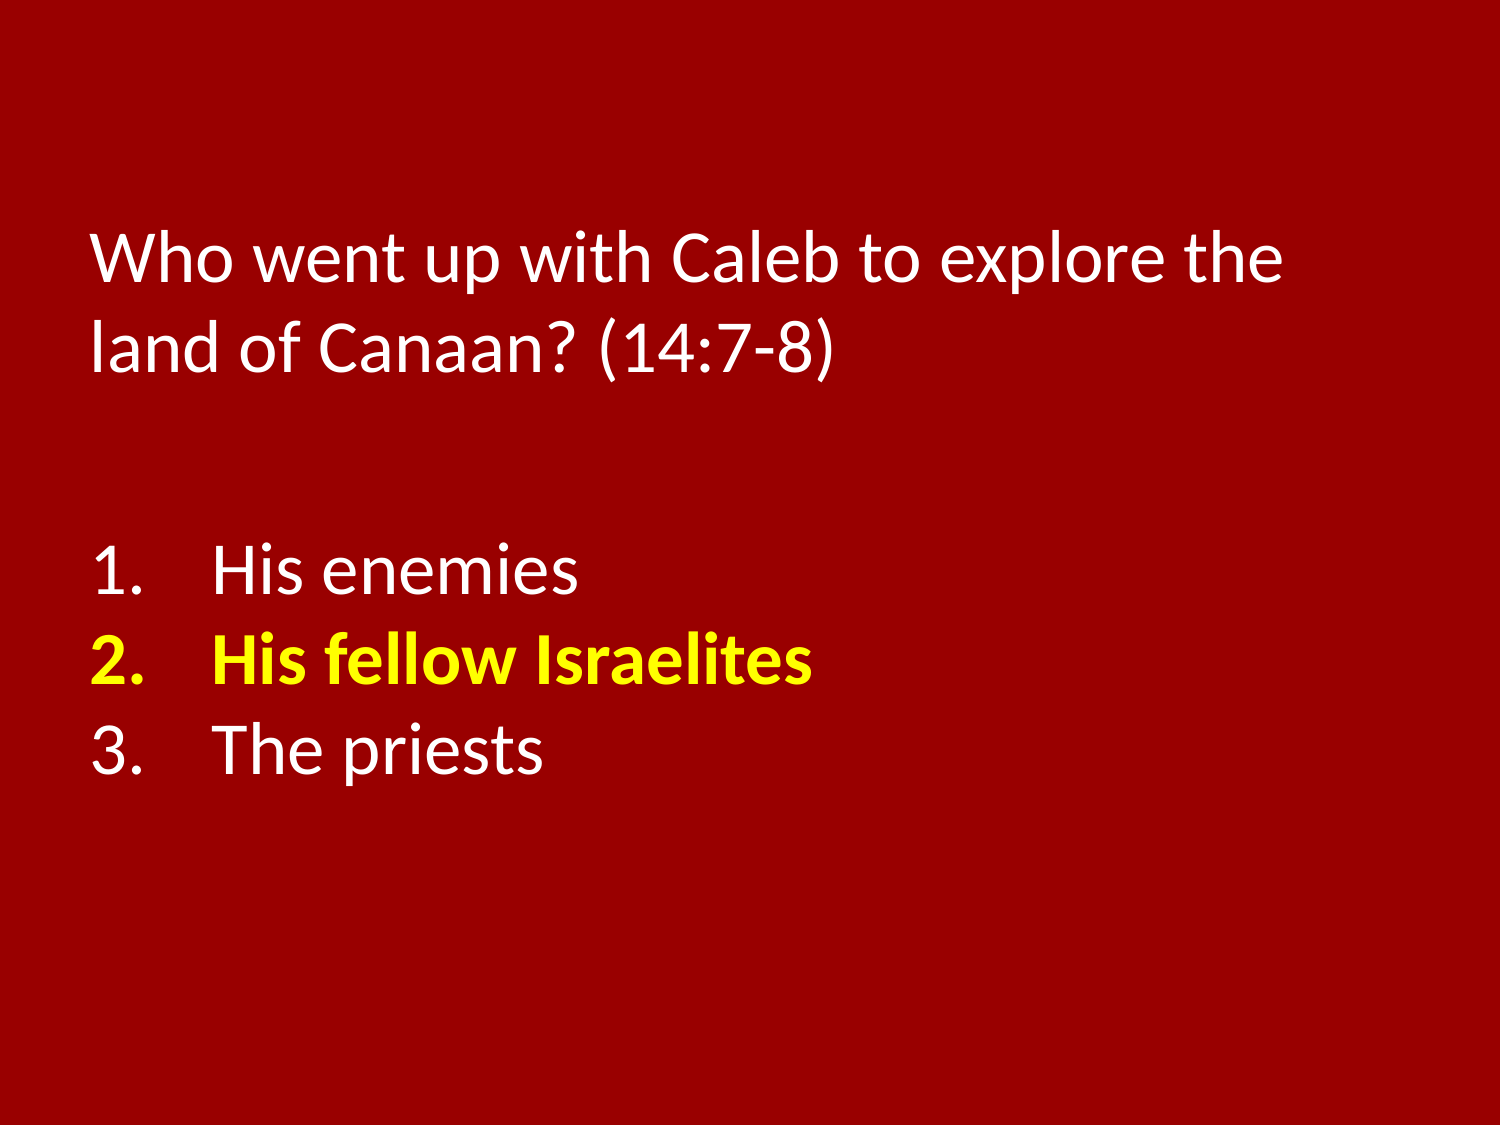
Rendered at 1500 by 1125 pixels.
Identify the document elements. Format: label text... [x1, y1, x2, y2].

text_box His enemies His fellow Israelites The priests [74, 512, 1425, 798]
text_box Who went up with Caleb to explore the land of Canaan? (14:7-8) [74, 199, 1425, 395]
